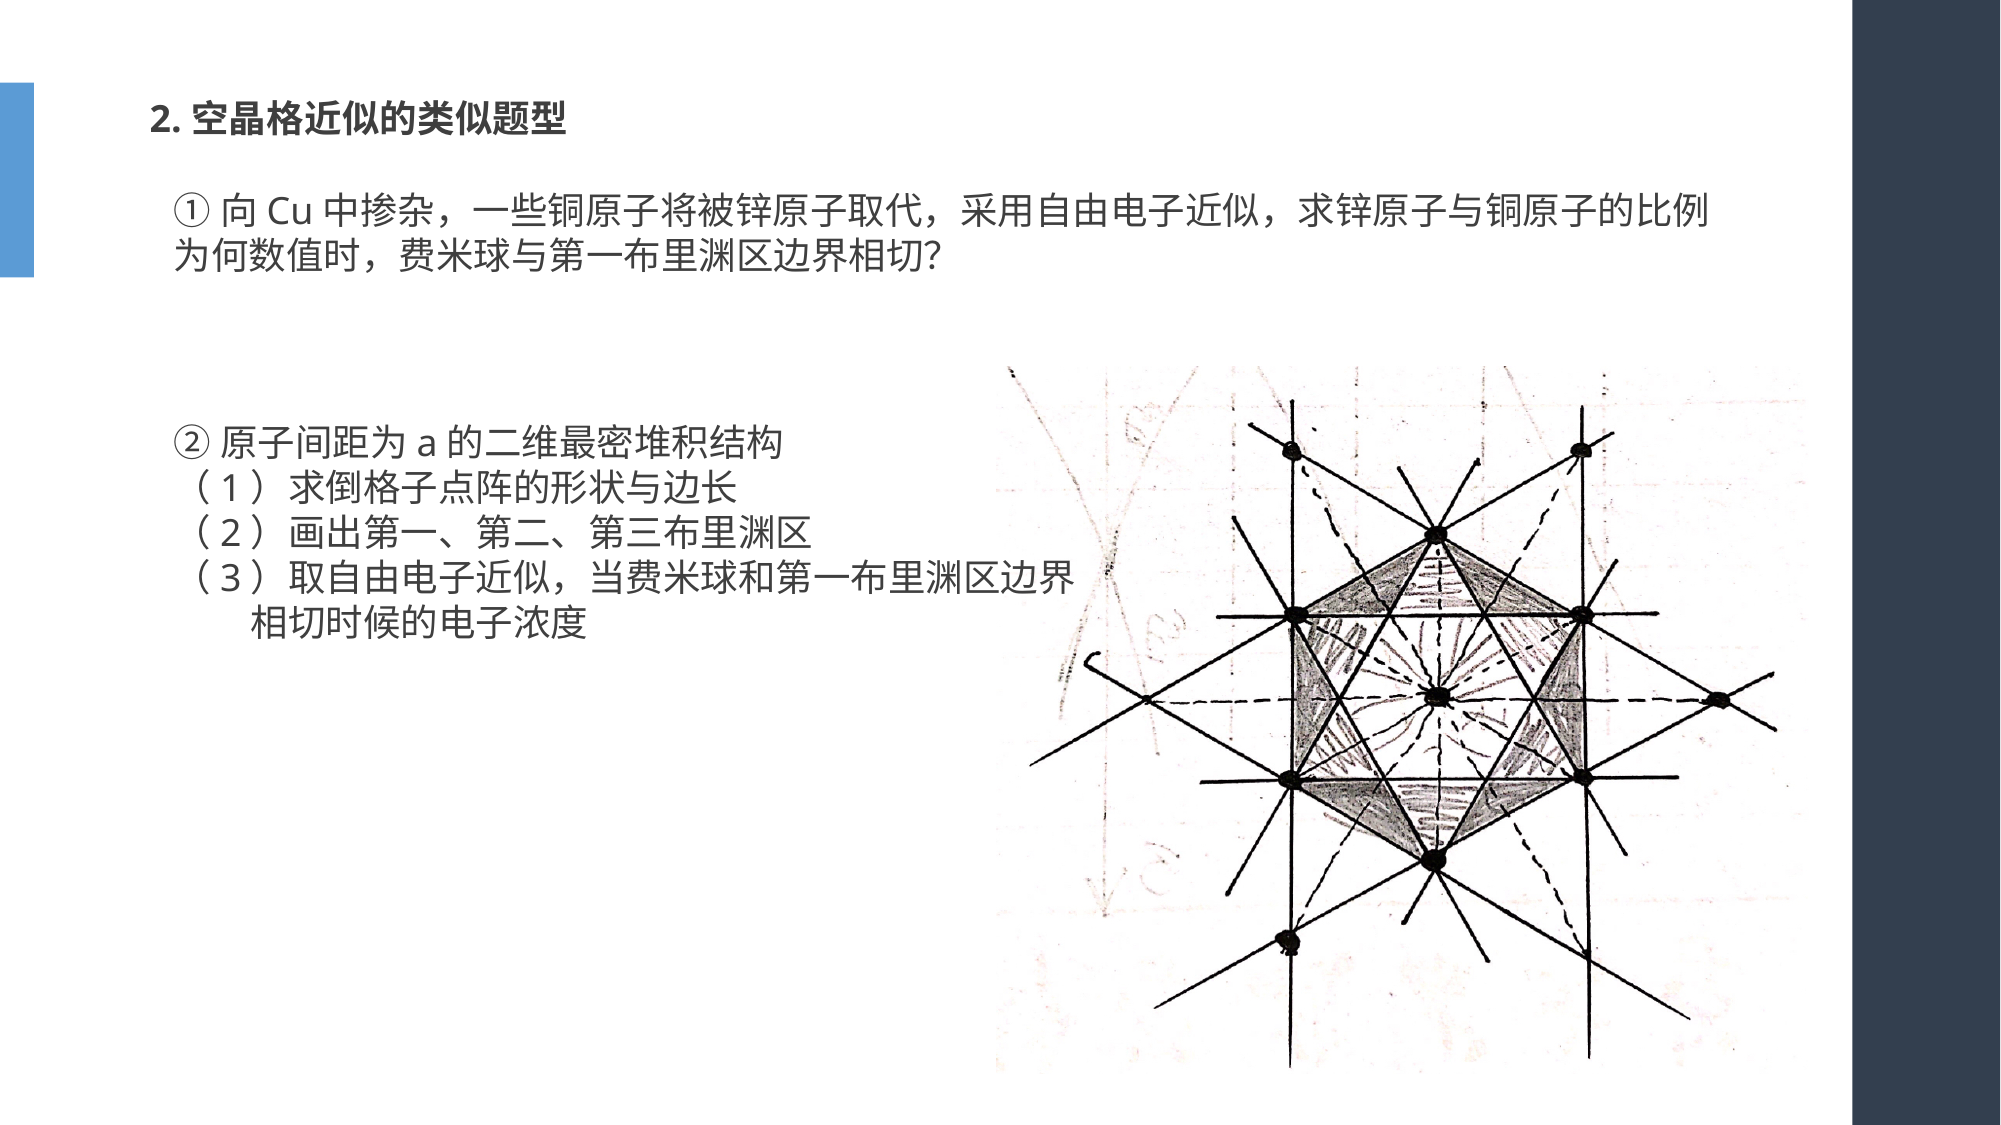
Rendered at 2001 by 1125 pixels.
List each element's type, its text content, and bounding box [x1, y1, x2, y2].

text_box ①向Cu中掺杂，一些铜原子将被锌原子取代，采用自由电子近似，求锌原子与铜原子的比例为何数值时，费米球与第一布里渊区边界相切？ [159, 179, 1732, 285]
list 2.空晶格近似的类似题型 [134, 82, 1734, 149]
text_box ②原子间距为a的二维最密堆积结构 （1）求倒格子点阵的形状与边长 （2）画出第一、第二、第三布里渊区 （3）取自由电子近似，当费米球和第一布里渊区边界 相切时候的电子浓度 [158, 411, 988, 652]
picture [995, 366, 1809, 1074]
slide_number [1852, 1012, 2000, 1110]
